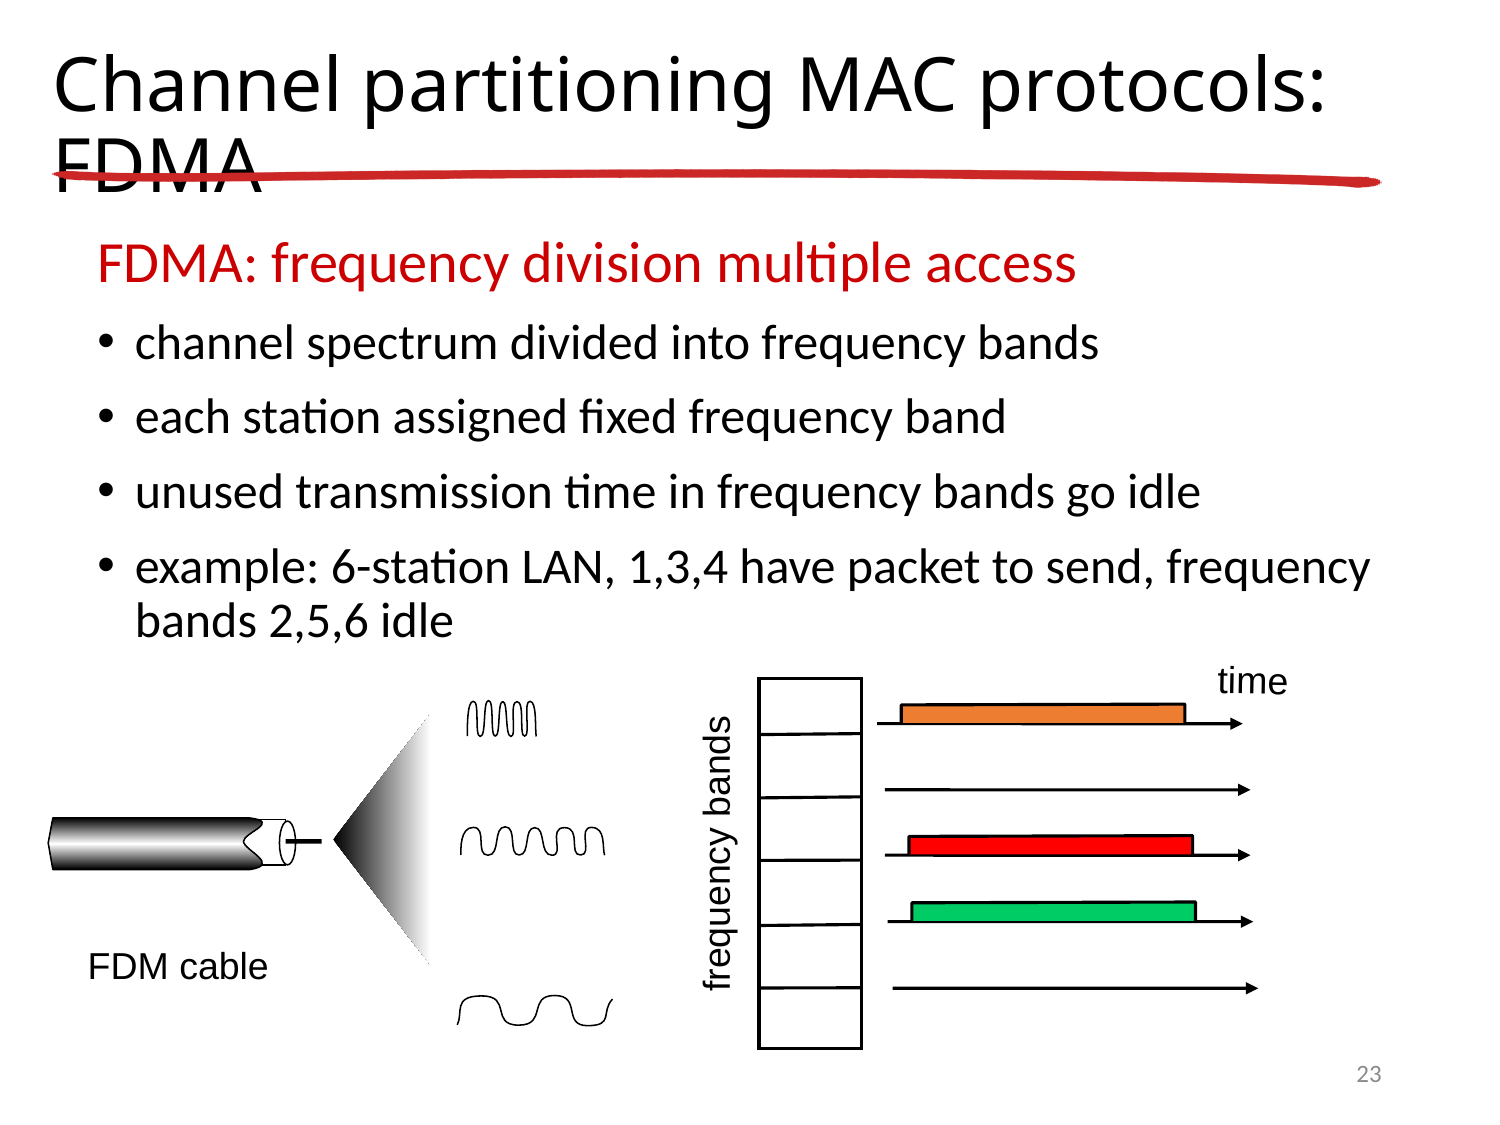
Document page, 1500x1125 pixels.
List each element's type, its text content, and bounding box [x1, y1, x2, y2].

text_box [901, 704, 1185, 723]
text_box [884, 783, 1251, 797]
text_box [887, 902, 1254, 922]
text_box FDM cable [72, 934, 284, 995]
text_box [892, 982, 1259, 995]
slide_number 23 [1059, 1042, 1397, 1103]
picture [46, 164, 1397, 193]
text_box [467, 700, 537, 737]
text_box [884, 849, 1251, 862]
title Channel partitioning MAC protocols: FDMA [37, 33, 1454, 222]
text_box time [1202, 648, 1305, 711]
text_box [457, 995, 613, 1026]
text_box [460, 826, 605, 856]
text_box [877, 717, 1243, 730]
text_box frequency bands [685, 700, 745, 1007]
text_box [759, 988, 862, 1049]
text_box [48, 817, 322, 870]
list FDMA: frequency division multiple access channel spectrum divided into frequency bands each station assigned fixed frequency band unused transmission time in frequency bands go idle example: 6-station LAN, 1,3,4 have packet to send, frequency bands 2,5,6 idle [82, 224, 1432, 988]
text_box [909, 835, 1193, 855]
text_box [333, 713, 431, 966]
text_box [759, 678, 862, 987]
